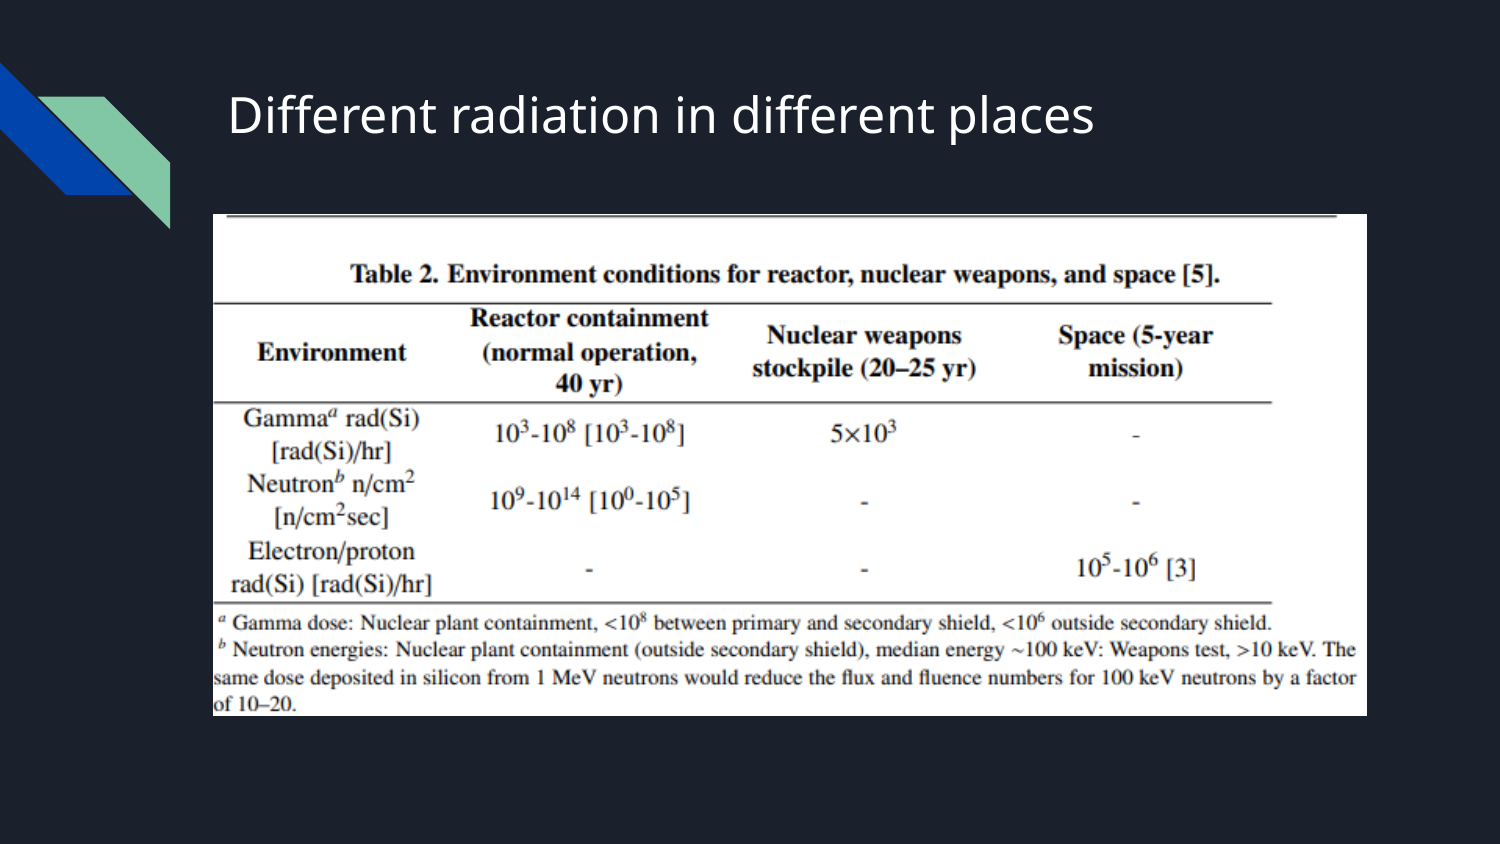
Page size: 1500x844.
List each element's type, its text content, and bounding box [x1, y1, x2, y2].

title Different radiation in different places [212, 64, 1368, 214]
picture [213, 214, 1367, 717]
